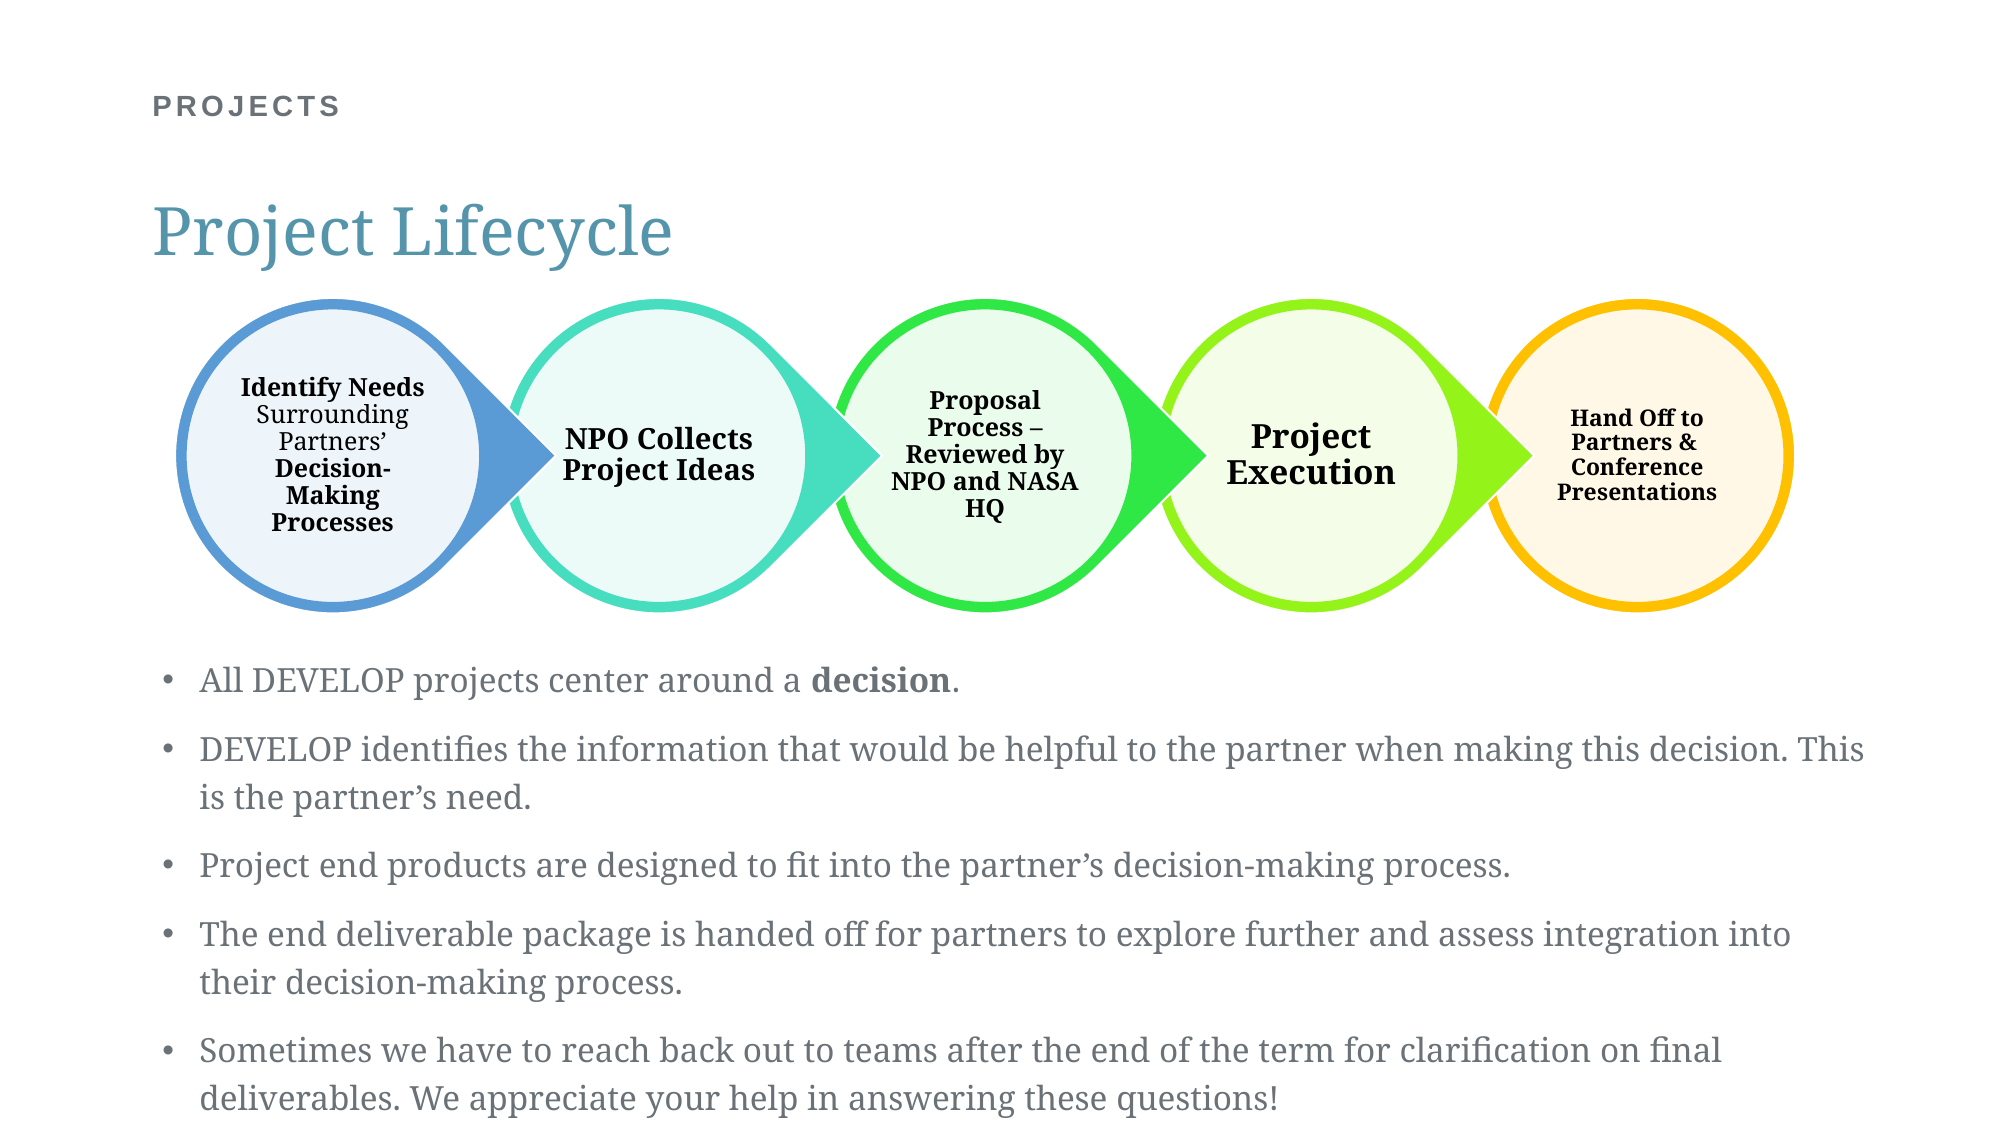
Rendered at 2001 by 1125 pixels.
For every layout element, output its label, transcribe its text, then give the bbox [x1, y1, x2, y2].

text_box All DEVELOP projects center around a decision. DEVELOP identifies the information that would be helpful to the partner when making this decision. This is the partner’s need. Project end products are designed to fit into the partner’s decision-making process. The end deliverable package is handed off for partners to explore further and assess integration into their decision-making process. Sometimes we have to reach back out to teams after the end of the term for clarification on final deliverables. We appreciate your help in answering these questions! [137, 643, 1895, 1125]
list Project Lifecycle [137, 161, 1895, 296]
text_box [42, 178, 1863, 733]
title PROJECTS [137, 59, 1863, 154]
